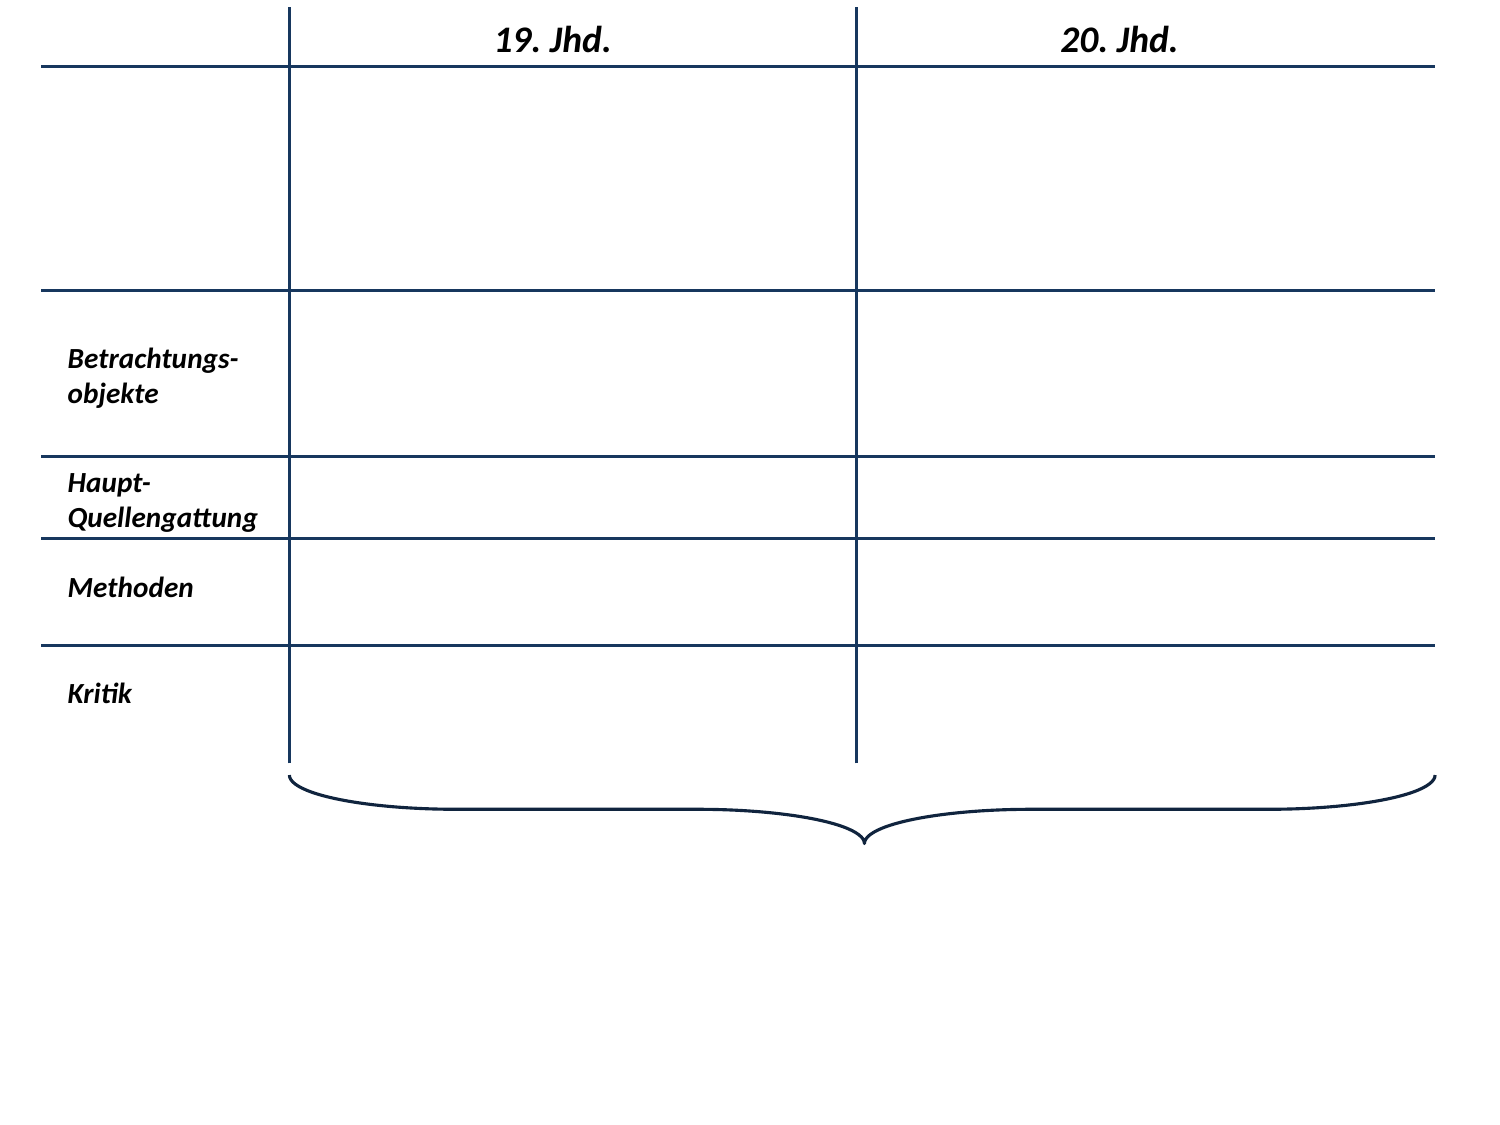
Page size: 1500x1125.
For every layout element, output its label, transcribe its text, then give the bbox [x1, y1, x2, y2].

text_box 20. Jhd. [986, 7, 1376, 65]
text_box Haupt-Quellengattung [293, 465, 302, 538]
text_box Betrachtungs-objekte [53, 331, 266, 417]
text_box Kritik [53, 667, 284, 717]
text_box Haupt-Quellengattung [53, 465, 284, 538]
text_box 19. Jhd. [419, 7, 809, 65]
text_box Methoden [53, 560, 284, 611]
text_box Kritik [293, 667, 302, 717]
text_box [288, 774, 1436, 845]
text_box Methoden [293, 560, 302, 611]
